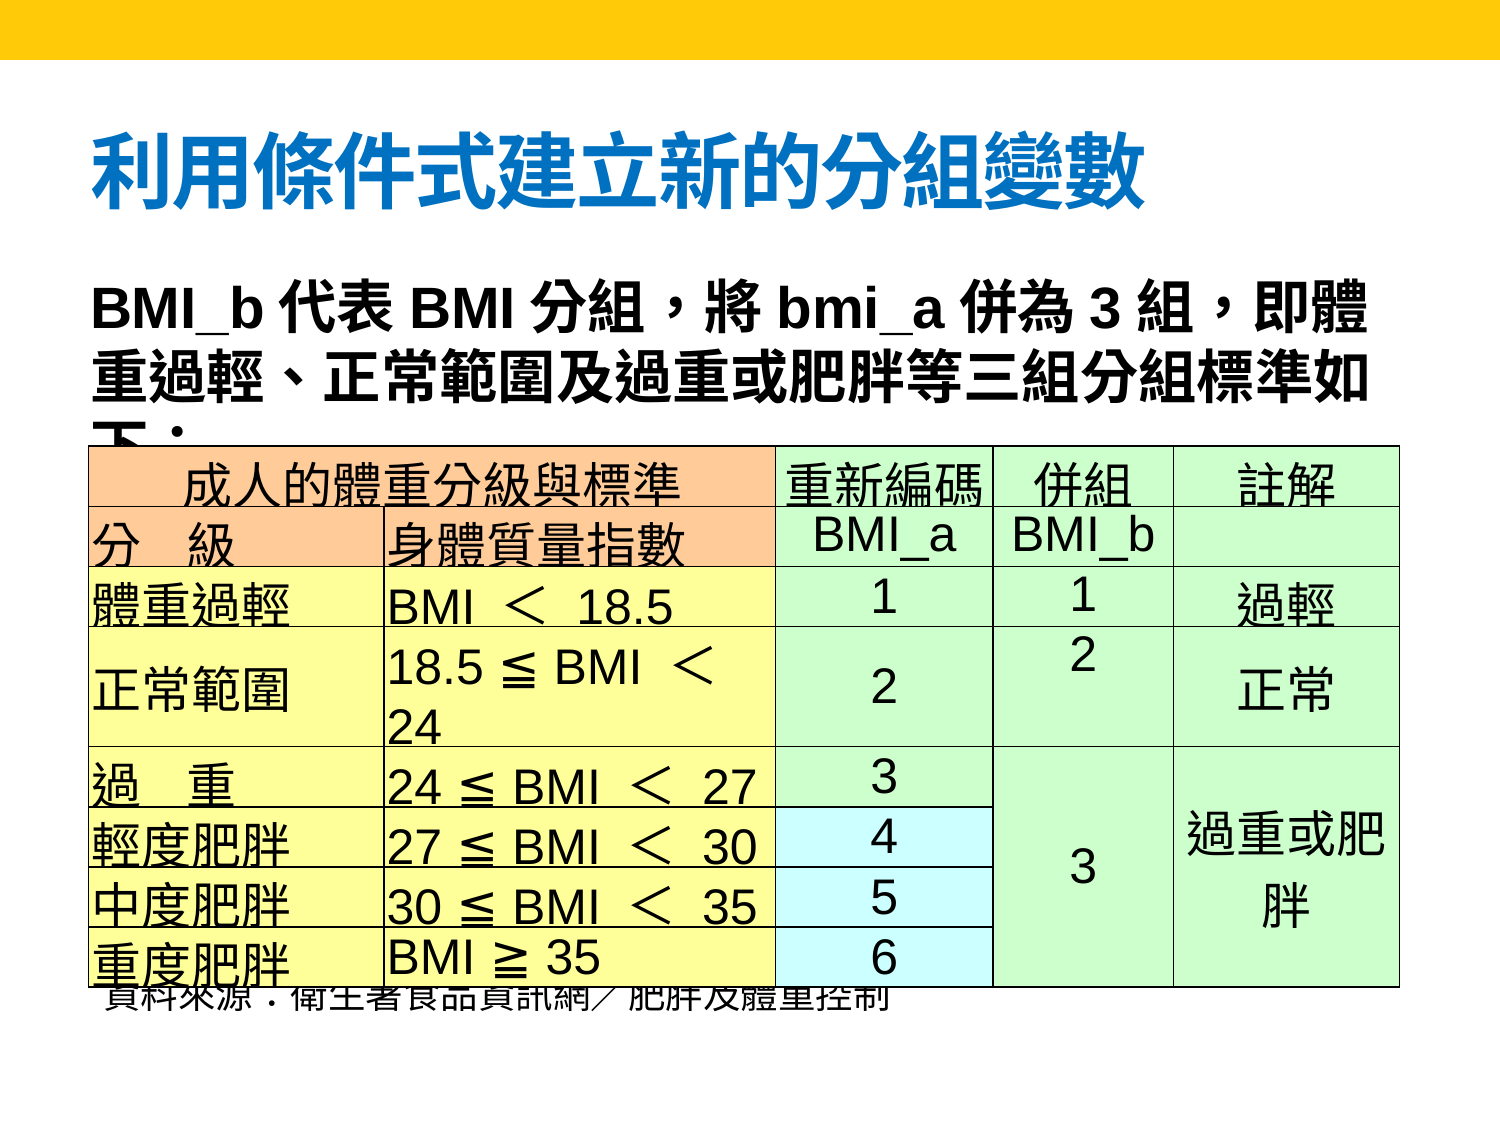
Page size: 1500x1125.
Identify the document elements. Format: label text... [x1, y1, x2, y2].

table_cell 身體質量指數 [385, 507, 775, 566]
table_cell 3 [994, 747, 1173, 986]
table_cell BMI_a [776, 507, 992, 566]
table_cell BMI ≧ 35 [385, 928, 775, 986]
table_cell 24 ≦ BMI ＜ 27 [385, 747, 775, 806]
table_cell [1174, 507, 1399, 566]
table_cell 4 [776, 808, 992, 866]
table_header 重新編碼 [776, 447, 992, 506]
table_cell 3 [776, 747, 992, 806]
table_cell 正常 [1174, 627, 1399, 746]
table_cell 輕度肥胖 [89, 808, 383, 866]
table_cell 體重過輕 [89, 567, 383, 626]
table_cell 過重或肥胖 [1174, 747, 1399, 986]
table_header 成人的體重分級與標準 [89, 447, 775, 506]
text_box 資料來源：衛生署食品資訊網／肥胖及體重控制 [88, 988, 1015, 1024]
table_cell 18.5 ≦ BMI ＜24 [385, 627, 775, 746]
table_cell 正常範圍 [89, 627, 383, 746]
table_cell 過 重 [89, 747, 383, 806]
table_cell 中度肥胖 [89, 868, 383, 926]
table_cell 過輕 [1174, 567, 1399, 626]
table_cell BMI_b [994, 507, 1173, 566]
table_cell 27 ≦ BMI ＜ 30 [385, 808, 775, 866]
table_cell 1 [994, 567, 1173, 626]
table_cell 6 [776, 928, 992, 986]
title 利用條件式建立新的分組變數 [75, 87, 1425, 250]
table_cell 5 [776, 868, 992, 926]
table_cell 2 [776, 627, 992, 746]
table_cell 30 ≦ BMI ＜ 35 [385, 868, 775, 926]
list BMI_b代表BMI分組，將bmi_a併為3組，即體重過輕、正常範圍及過重或肥胖等三組分組標準如下： [75, 262, 1425, 1063]
table_cell 重度肥胖 [89, 928, 383, 986]
table_cell 1 [776, 567, 992, 626]
table_cell BMI ＜ 18.5 [385, 567, 775, 626]
table_header 併組 [994, 447, 1173, 506]
table_header 註解 [1174, 447, 1399, 506]
table_cell 2 [994, 627, 1173, 746]
table_cell 分 級 [89, 507, 383, 566]
